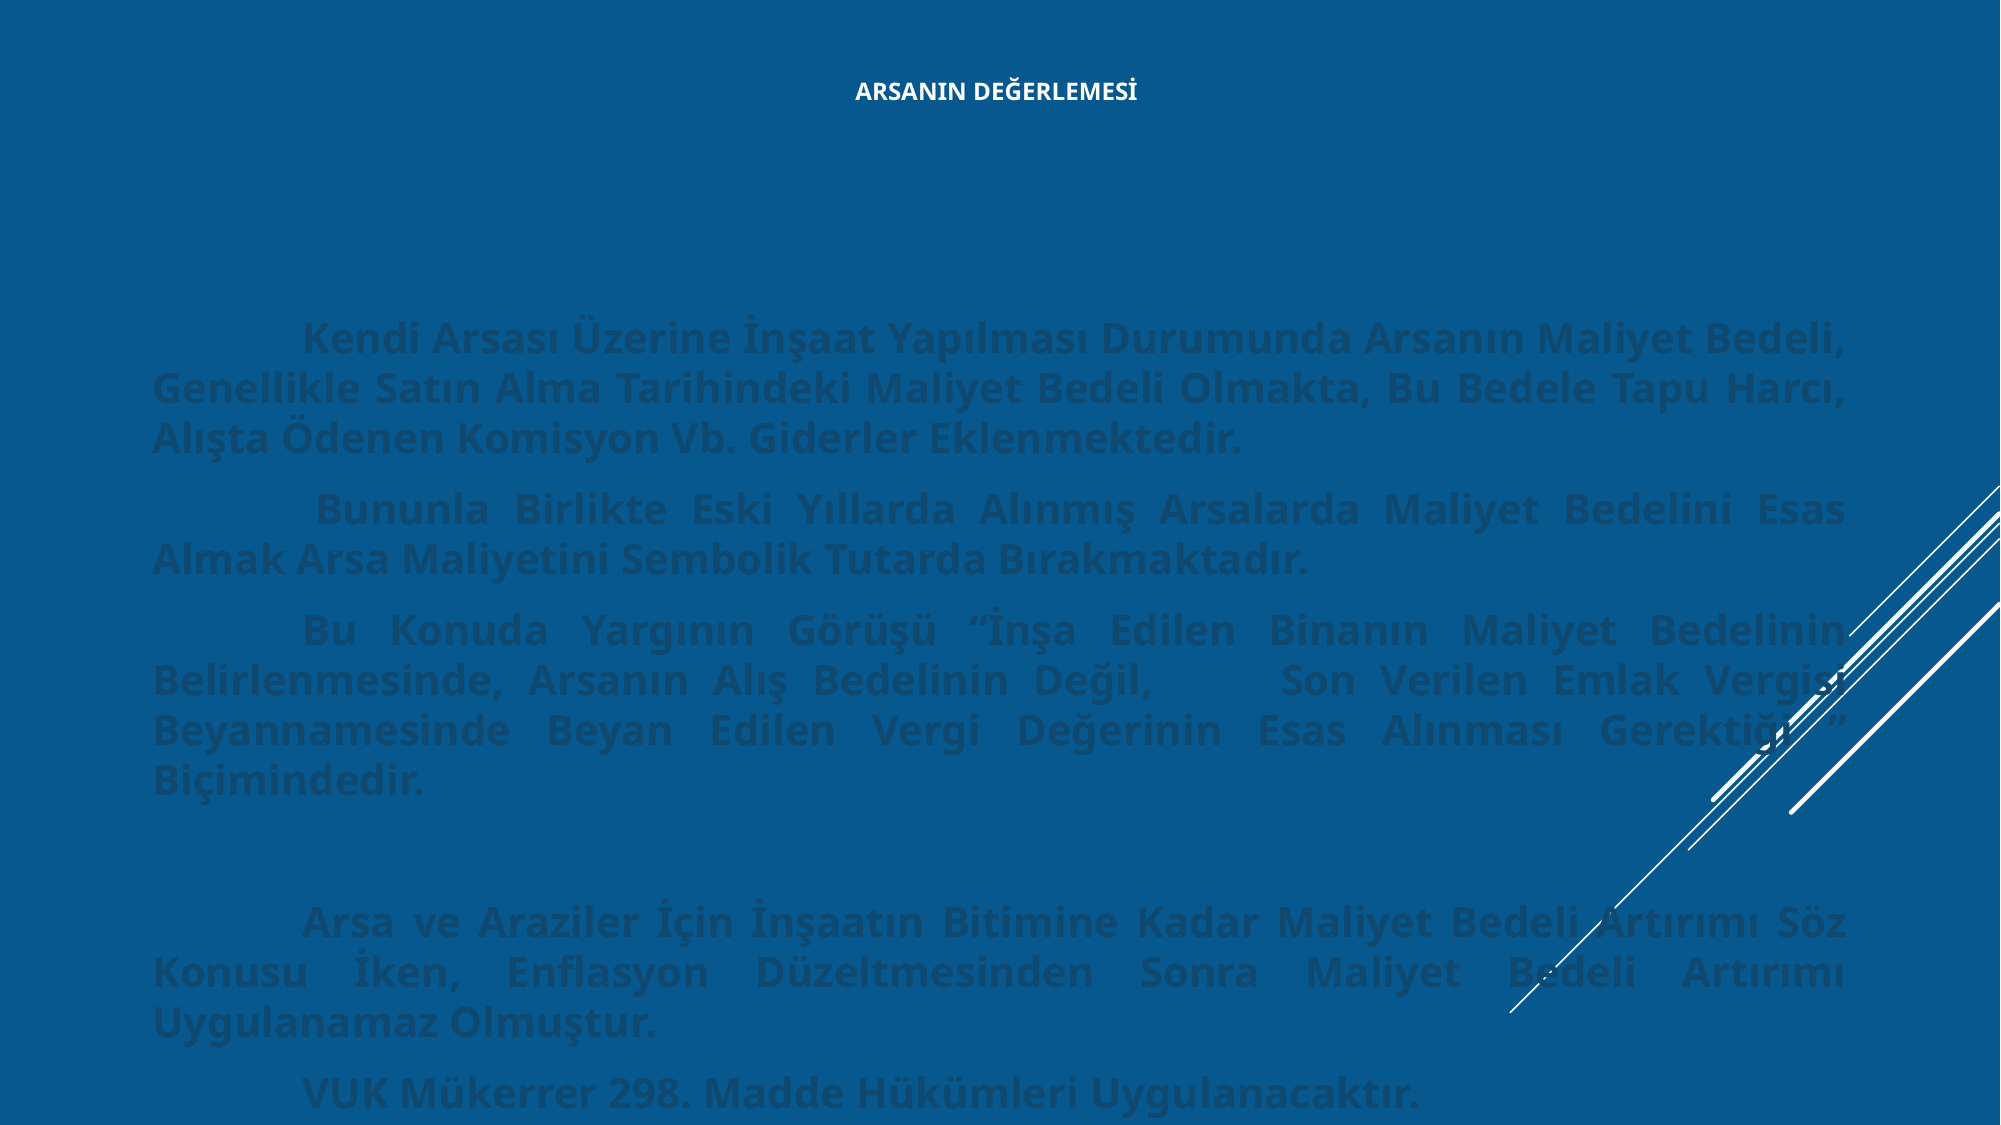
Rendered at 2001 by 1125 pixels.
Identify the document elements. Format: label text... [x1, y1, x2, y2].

list Kendi Arsası Üzerine İnşaat Yapılması Durumunda Arsanın Maliyet Bedeli, Genellikle Satın Alma Tarihindeki Maliyet Bedeli Olmakta, Bu Bedele Tapu Harcı, Alışta Ödenen Komisyon Vb. Giderler Eklenmektedir. Bununla Birlikte Eski Yıllarda Alınmış Arsalarda Maliyet Bedelini Esas Almak Arsa Maliyetini Sembolik Tutarda Bırakmaktadır. Bu Konuda Yargının Görüşü “İnşa Edilen Binanın Maliyet Bedelinin Belirlenmesinde, Arsanın Alış Bedelinin Değil, Son Verilen Emlak Vergisi Beyannamesinde Beyan Edilen Vergi Değerinin Esas Alınması Gerektiği ” Biçimindedir. Arsa ve Araziler İçin İnşaatın Bitimine Kadar Maliyet Bedeli Artırımı Söz Konusu İken, Enflasyon Düzeltmesinden Sonra Maliyet Bedeli Artırımı Uygulanamaz Olmuştur. VUK Mükerrer 298. Madde Hükümleri Uygulanacaktır. [137, 162, 1863, 1125]
title ARSANIN DEĞERLEMESİ [137, 29, 1863, 114]
